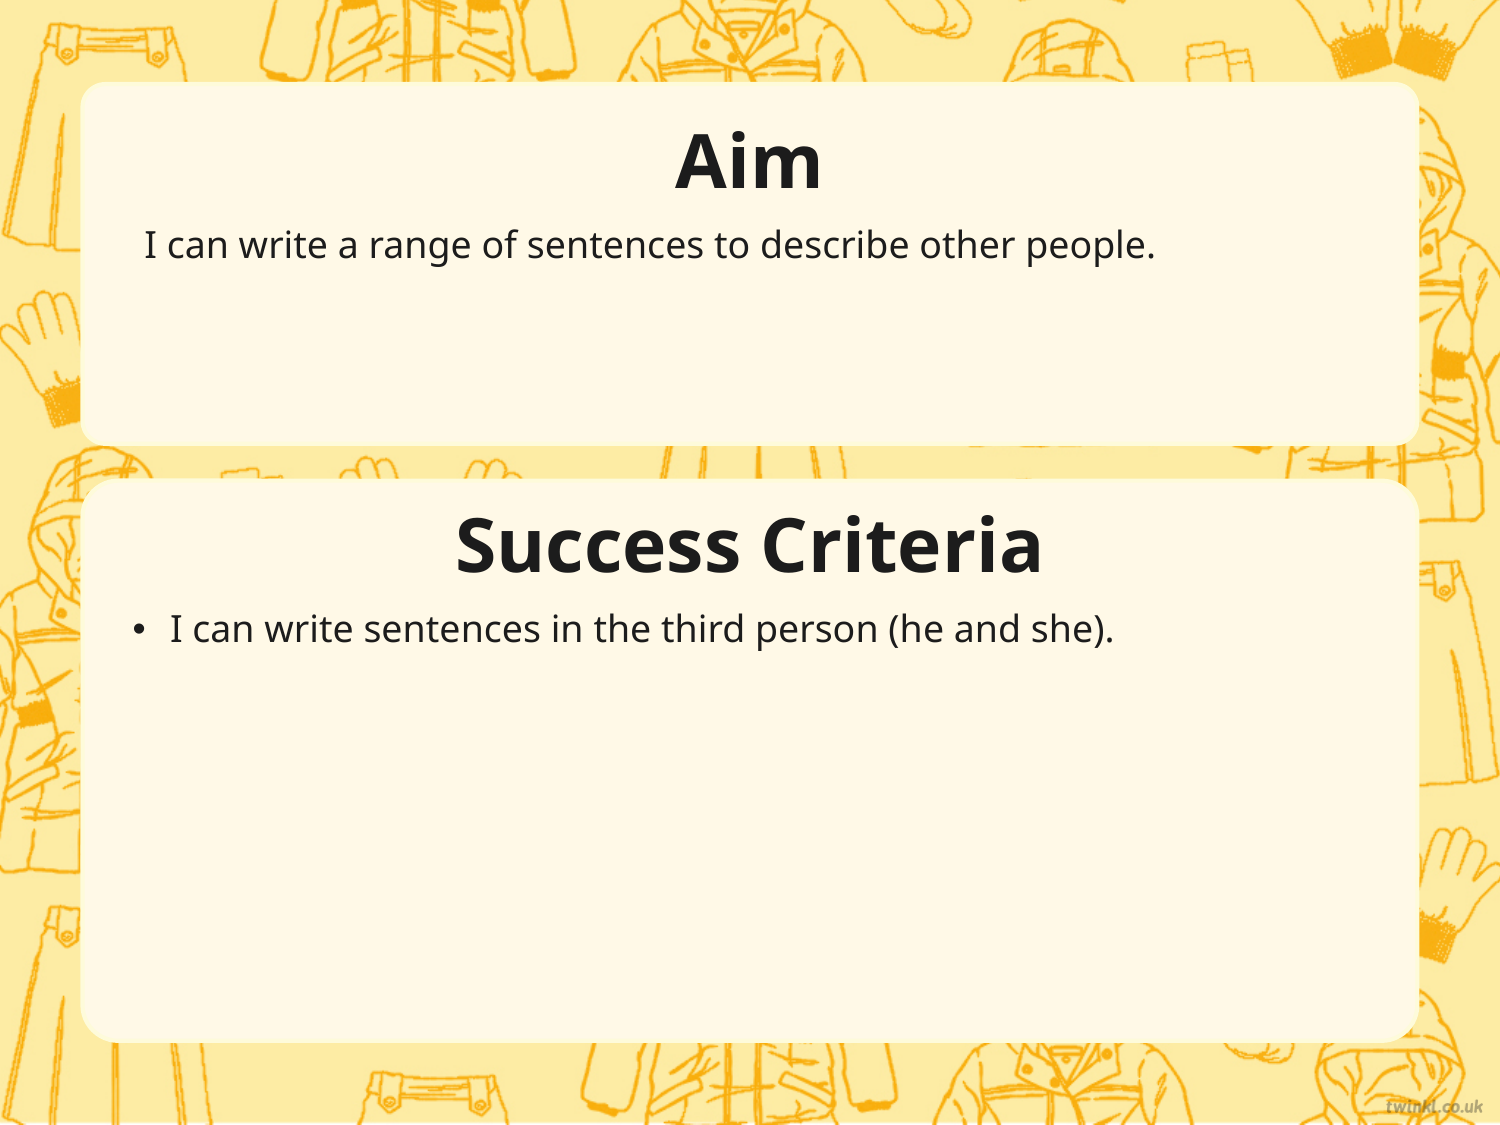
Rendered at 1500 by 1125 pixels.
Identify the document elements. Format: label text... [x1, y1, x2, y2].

list I can write a range of sentences to describe other people. [101, 183, 1399, 418]
text_box Aim [103, 120, 1397, 183]
text_box Success Criteria [103, 503, 1397, 568]
picture [0, 0, 1500, 1125]
text_box I can write sentences in the third person (he and she). [103, 568, 1397, 1000]
text_box [81, 83, 1419, 445]
text_box [81, 479, 1419, 1042]
